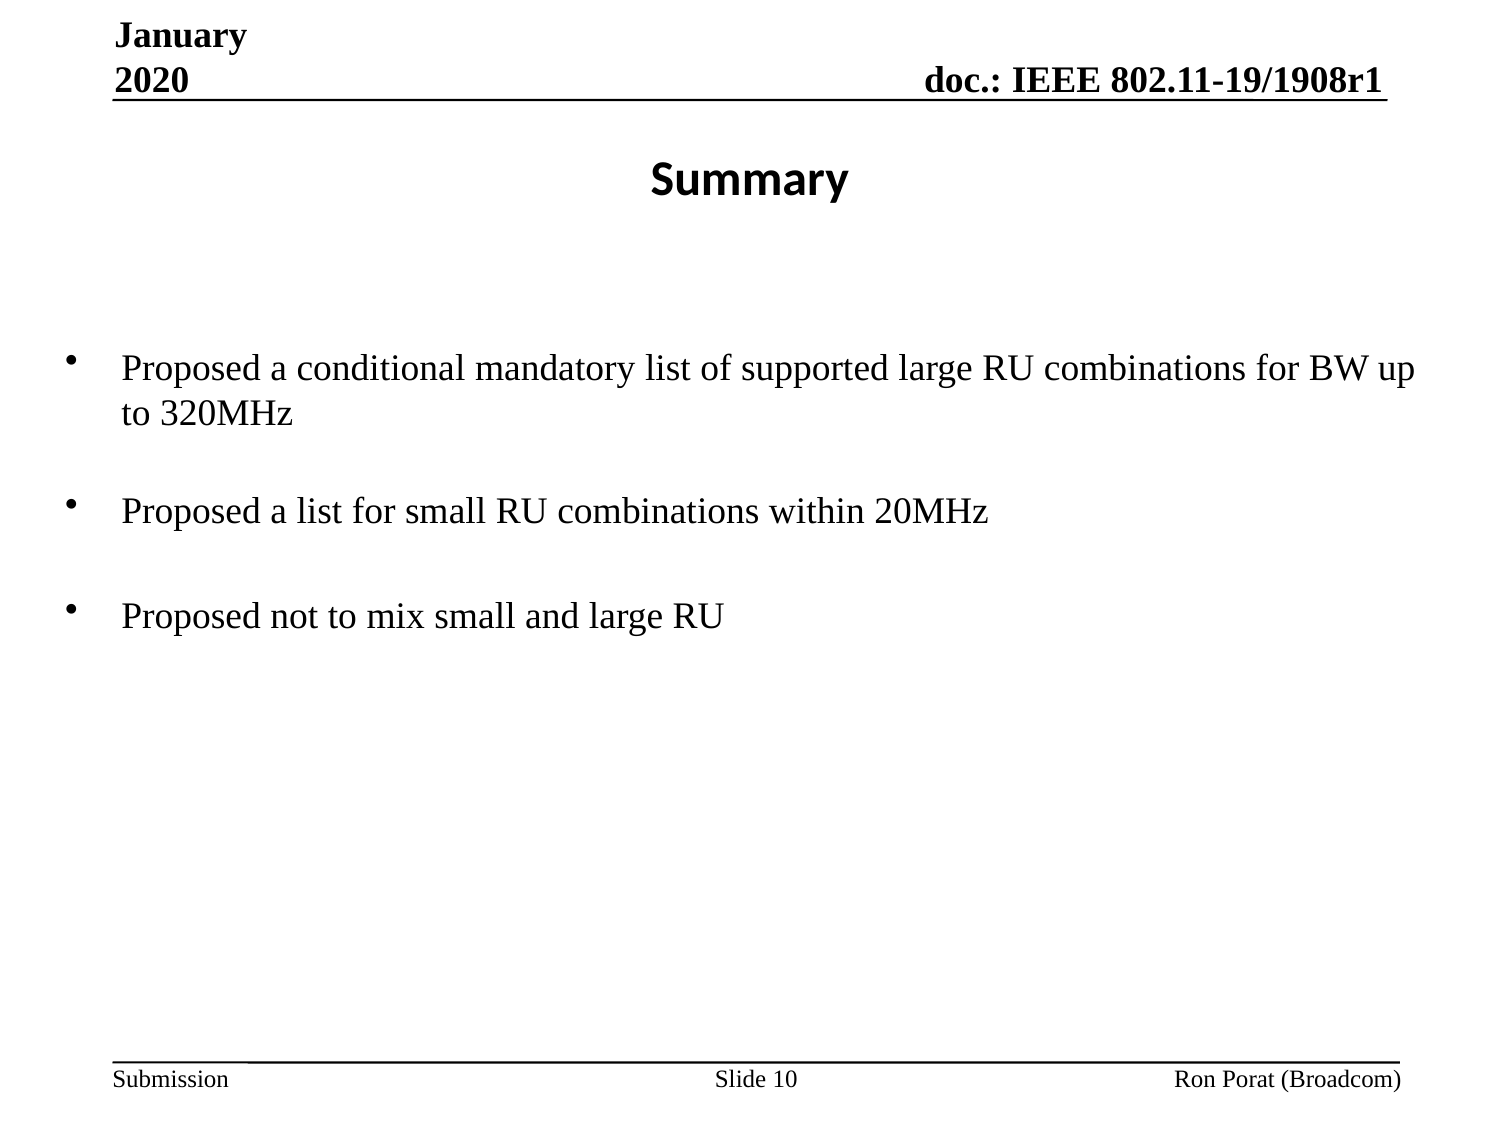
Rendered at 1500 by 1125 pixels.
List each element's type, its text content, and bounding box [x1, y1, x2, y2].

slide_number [114, 54, 270, 101]
footer Ron Porat (Broadcom) [1135, 1061, 1402, 1093]
title Summary [112, 112, 1388, 238]
list Proposed a conditional mandatory list of supported large RU combinations for BW up to 320MHz Proposed a list for small RU combinations within 20MHz Proposed not to mix small and large RU [49, 287, 1438, 1063]
slide_number Slide 10 [712, 1061, 800, 1093]
